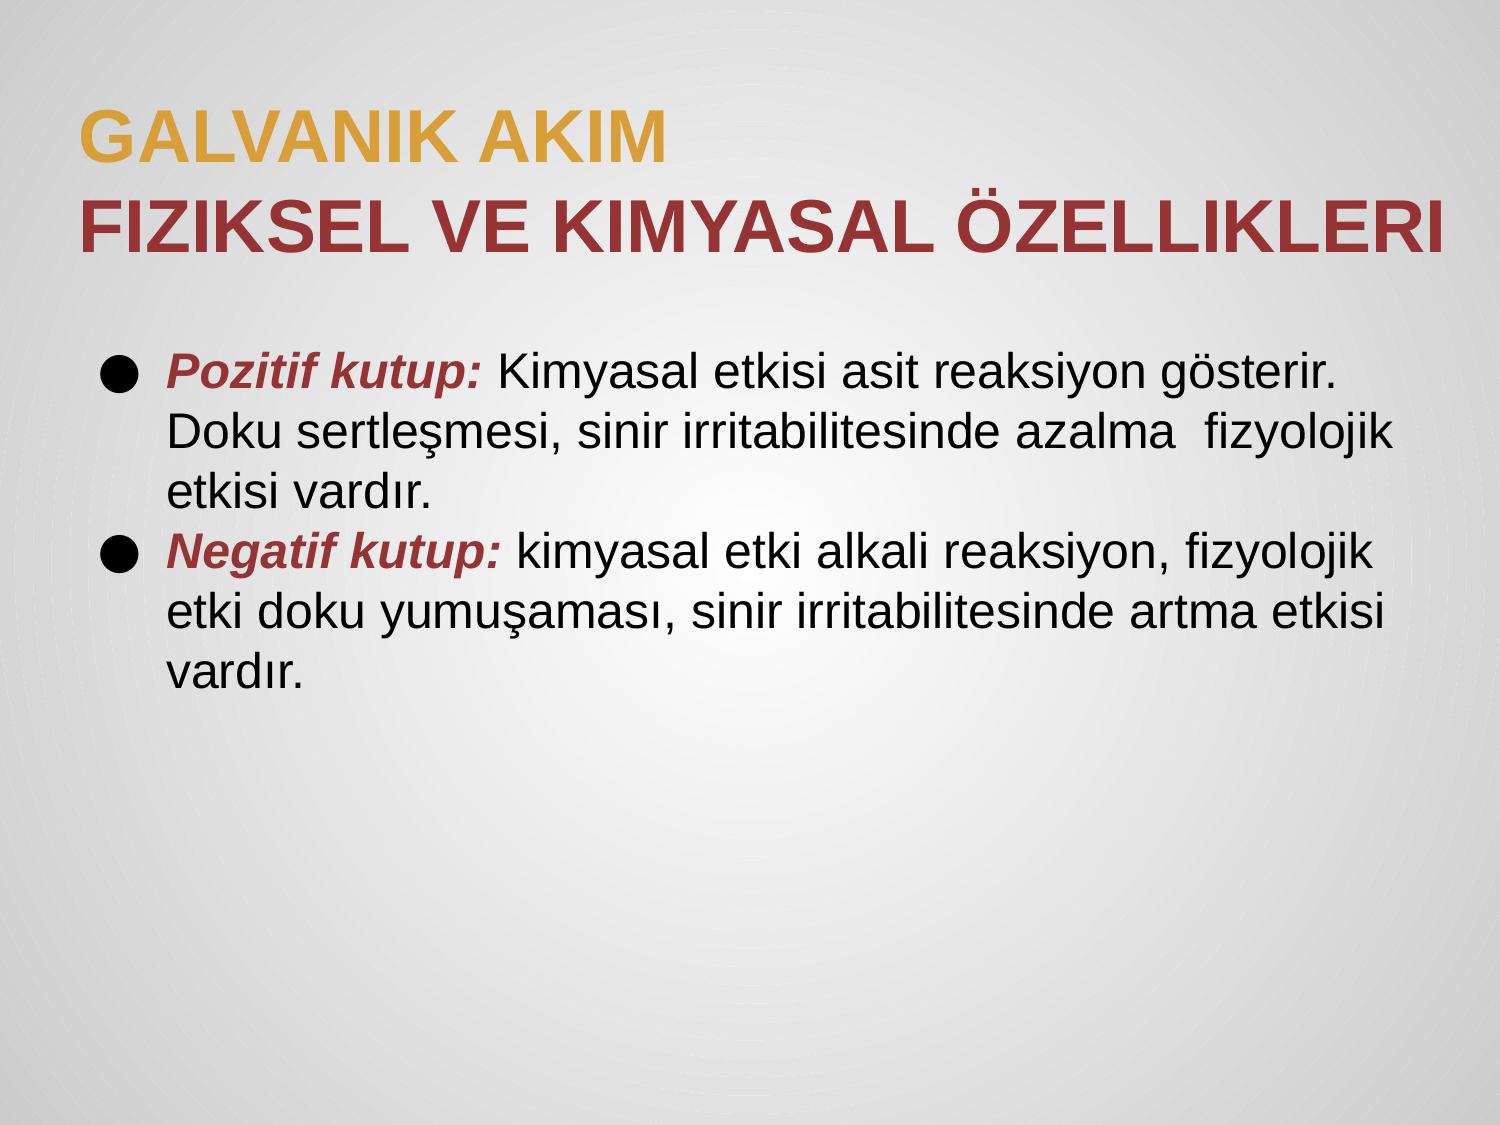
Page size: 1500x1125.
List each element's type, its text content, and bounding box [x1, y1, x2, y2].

title Galvanik Akım Fiziksel ve Kimyasal Özellikleri [63, 35, 1468, 275]
list Pozitif kutup: Kimyasal etkisi asit reaksiyon gösterir. Doku sertleşmesi, sinir irritabilitesinde azalma fizyolojik etkisi vardır. Negatif kutup: kimyasal etki alkali reaksiyon, fizyolojik etki doku yumuşaması, sinir irritabilitesinde artma etkisi vardır. [76, 331, 1469, 1006]
